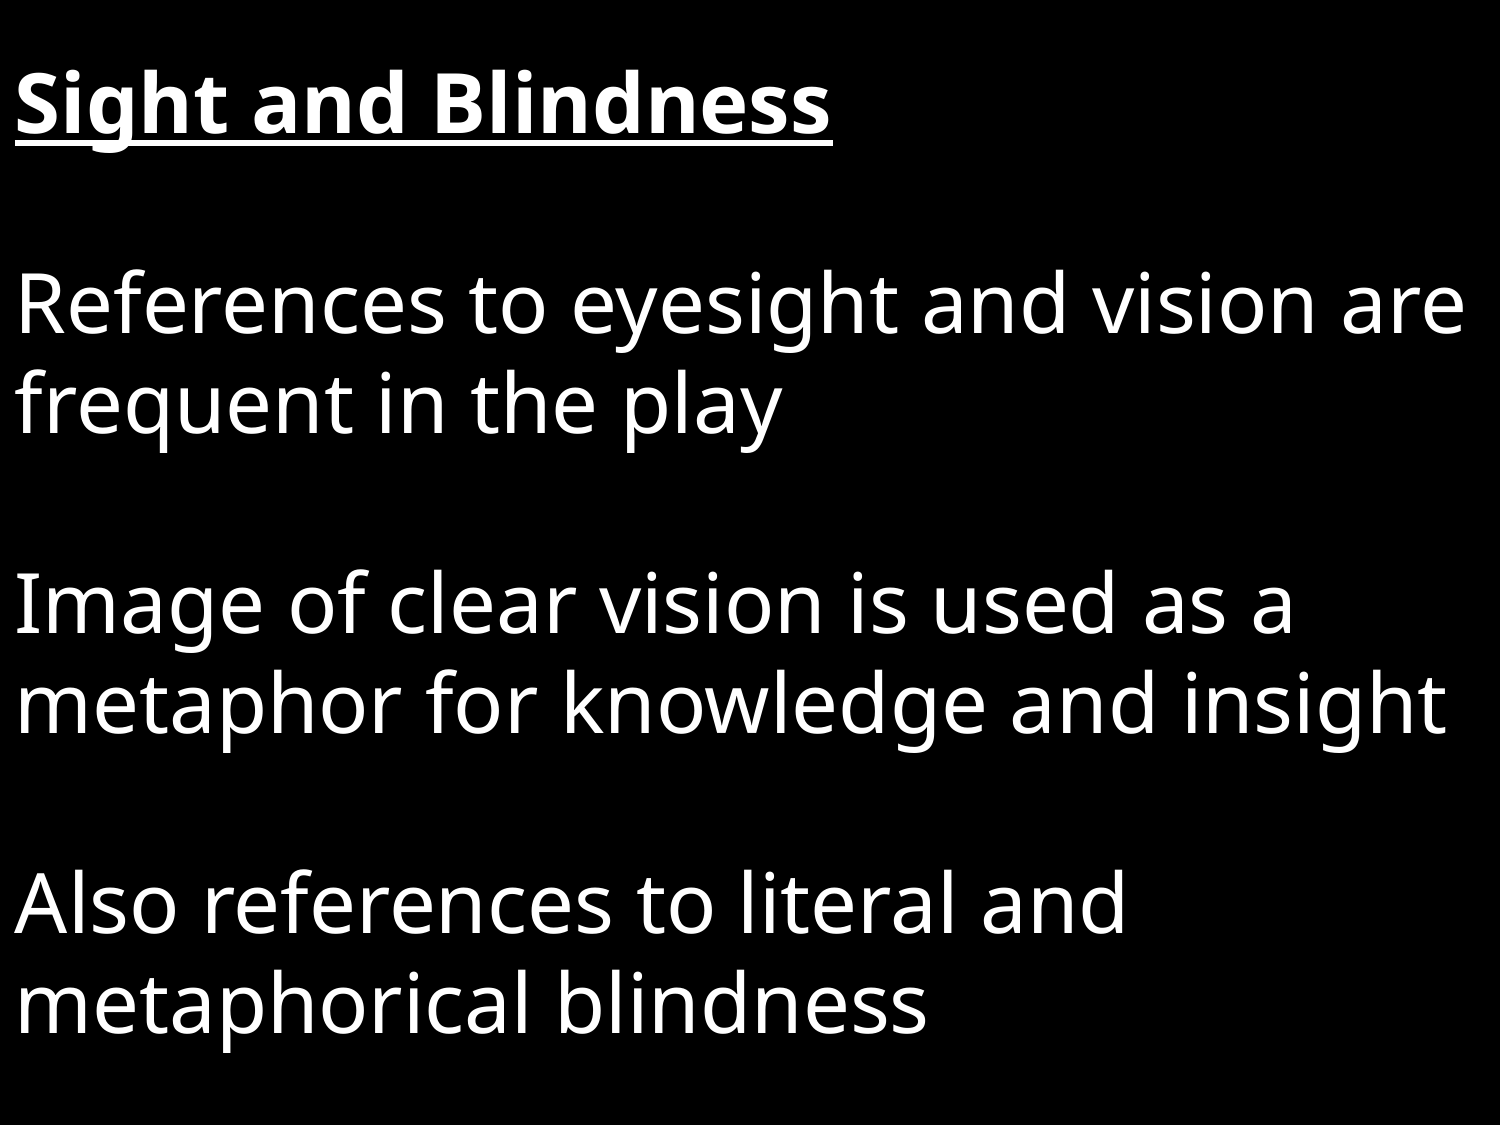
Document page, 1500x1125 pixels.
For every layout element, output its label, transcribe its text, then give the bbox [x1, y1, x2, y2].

text_box Sight and Blindness References to eyesight and vision are frequent in the play Image of clear vision is used as a metaphor for knowledge and insight Also references to literal and metaphorical blindness [0, 42, 1500, 1058]
